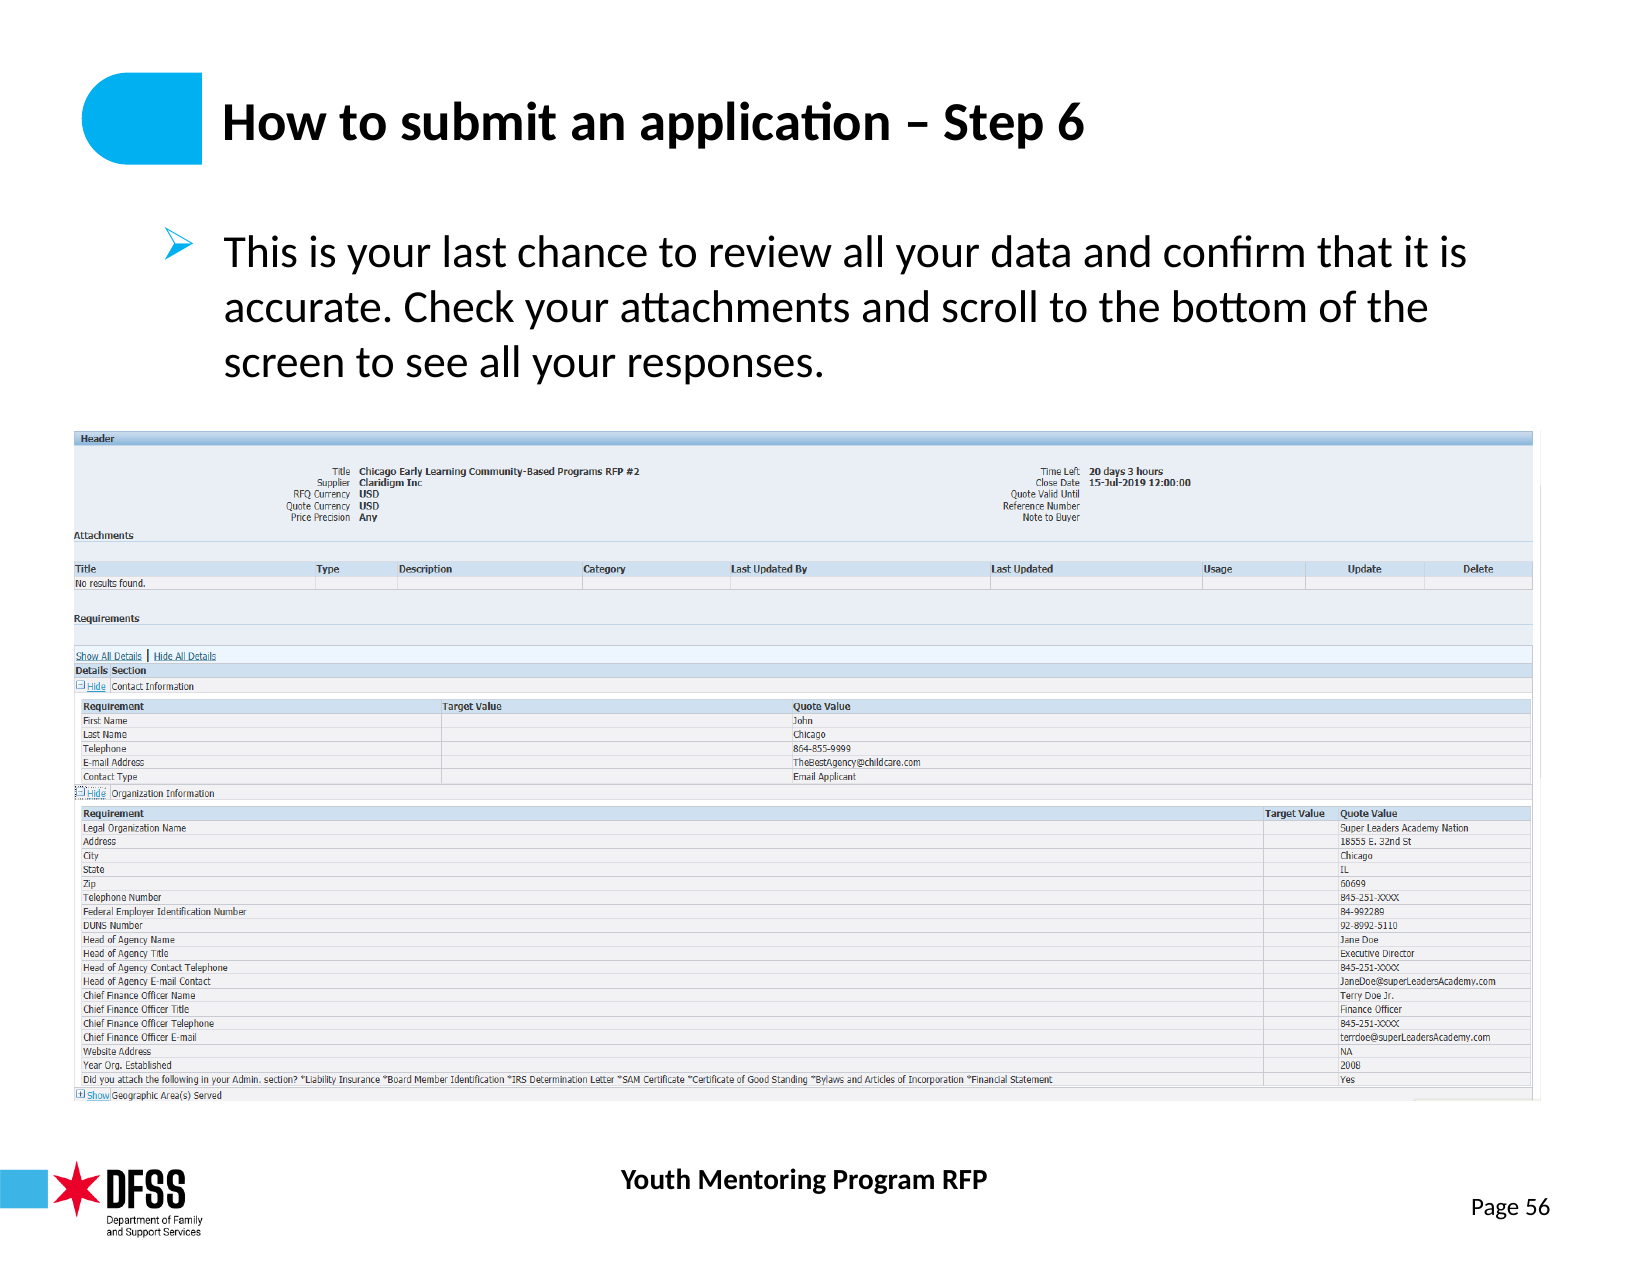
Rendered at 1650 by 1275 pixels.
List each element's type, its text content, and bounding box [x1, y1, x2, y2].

list This is your last chance to review all your data and confirm that it is accurate. Check your attachments and scroll to the bottom of the screen to see all your responses. [144, 213, 1568, 1130]
title How to submit an application – Step 6 [206, 76, 1568, 160]
picture [0, 1158, 207, 1240]
text_box Youth Mentoring Program RFP [252, 1128, 1357, 1228]
picture [68, 430, 1541, 1101]
slide_number Page 56 [1182, 1181, 1568, 1250]
